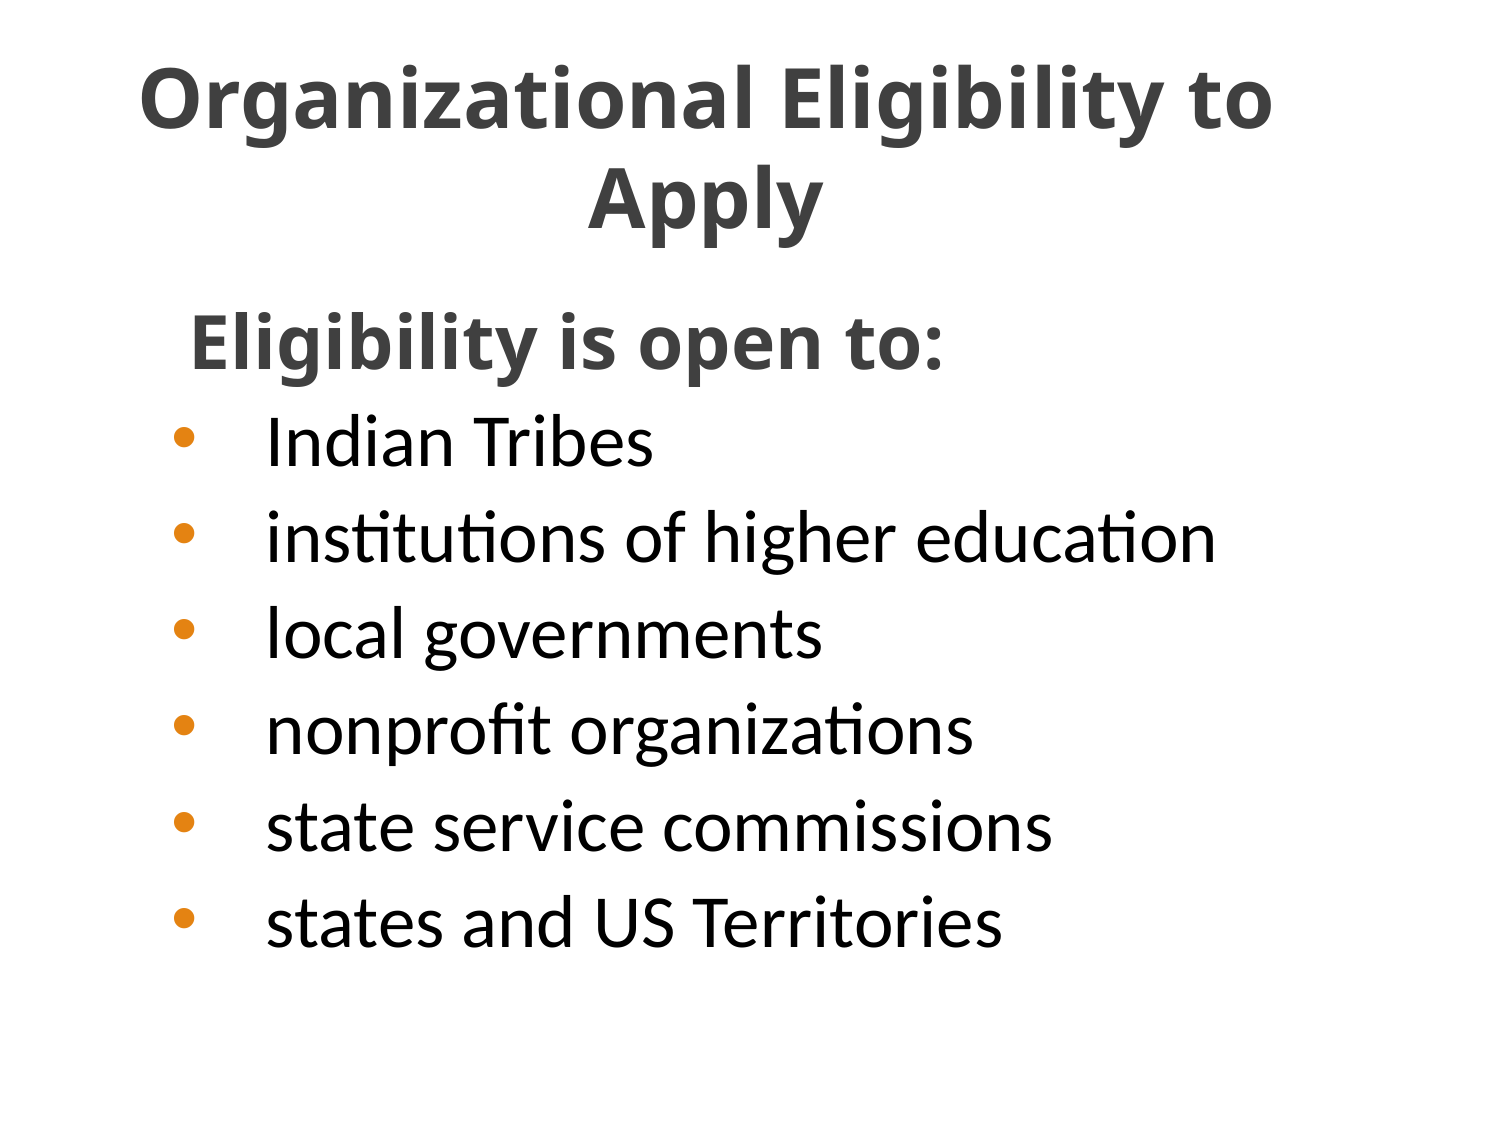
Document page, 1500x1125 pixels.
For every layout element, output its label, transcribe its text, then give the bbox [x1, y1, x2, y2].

text_box Organizational Eligibility to Apply [87, 37, 1325, 253]
text_box Eligibility is open to: Indian Tribes institutions of higher education local governments nonprofit organizations state service commissions states and US Territories [37, 287, 1450, 970]
